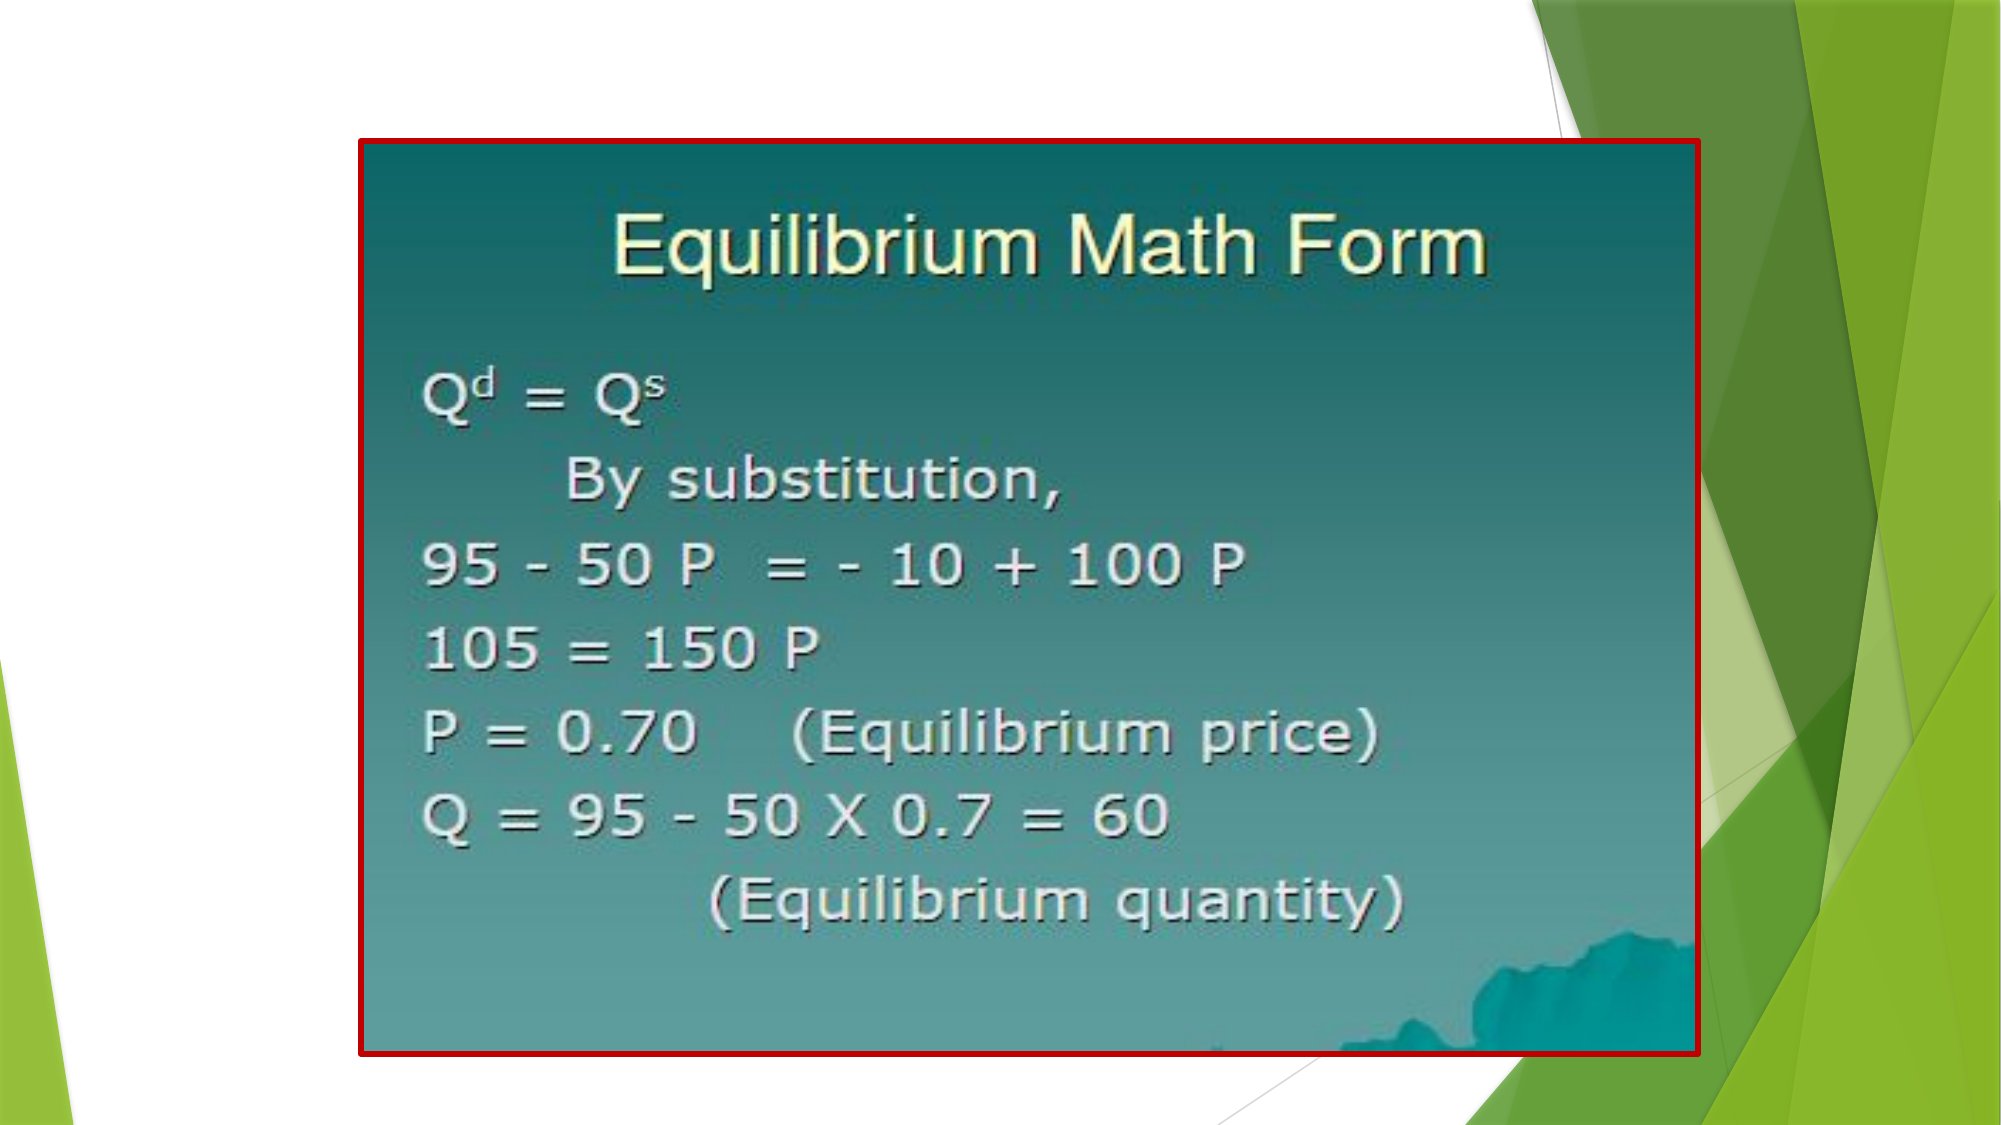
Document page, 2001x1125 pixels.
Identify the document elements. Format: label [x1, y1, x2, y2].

picture [363, 143, 1696, 1052]
